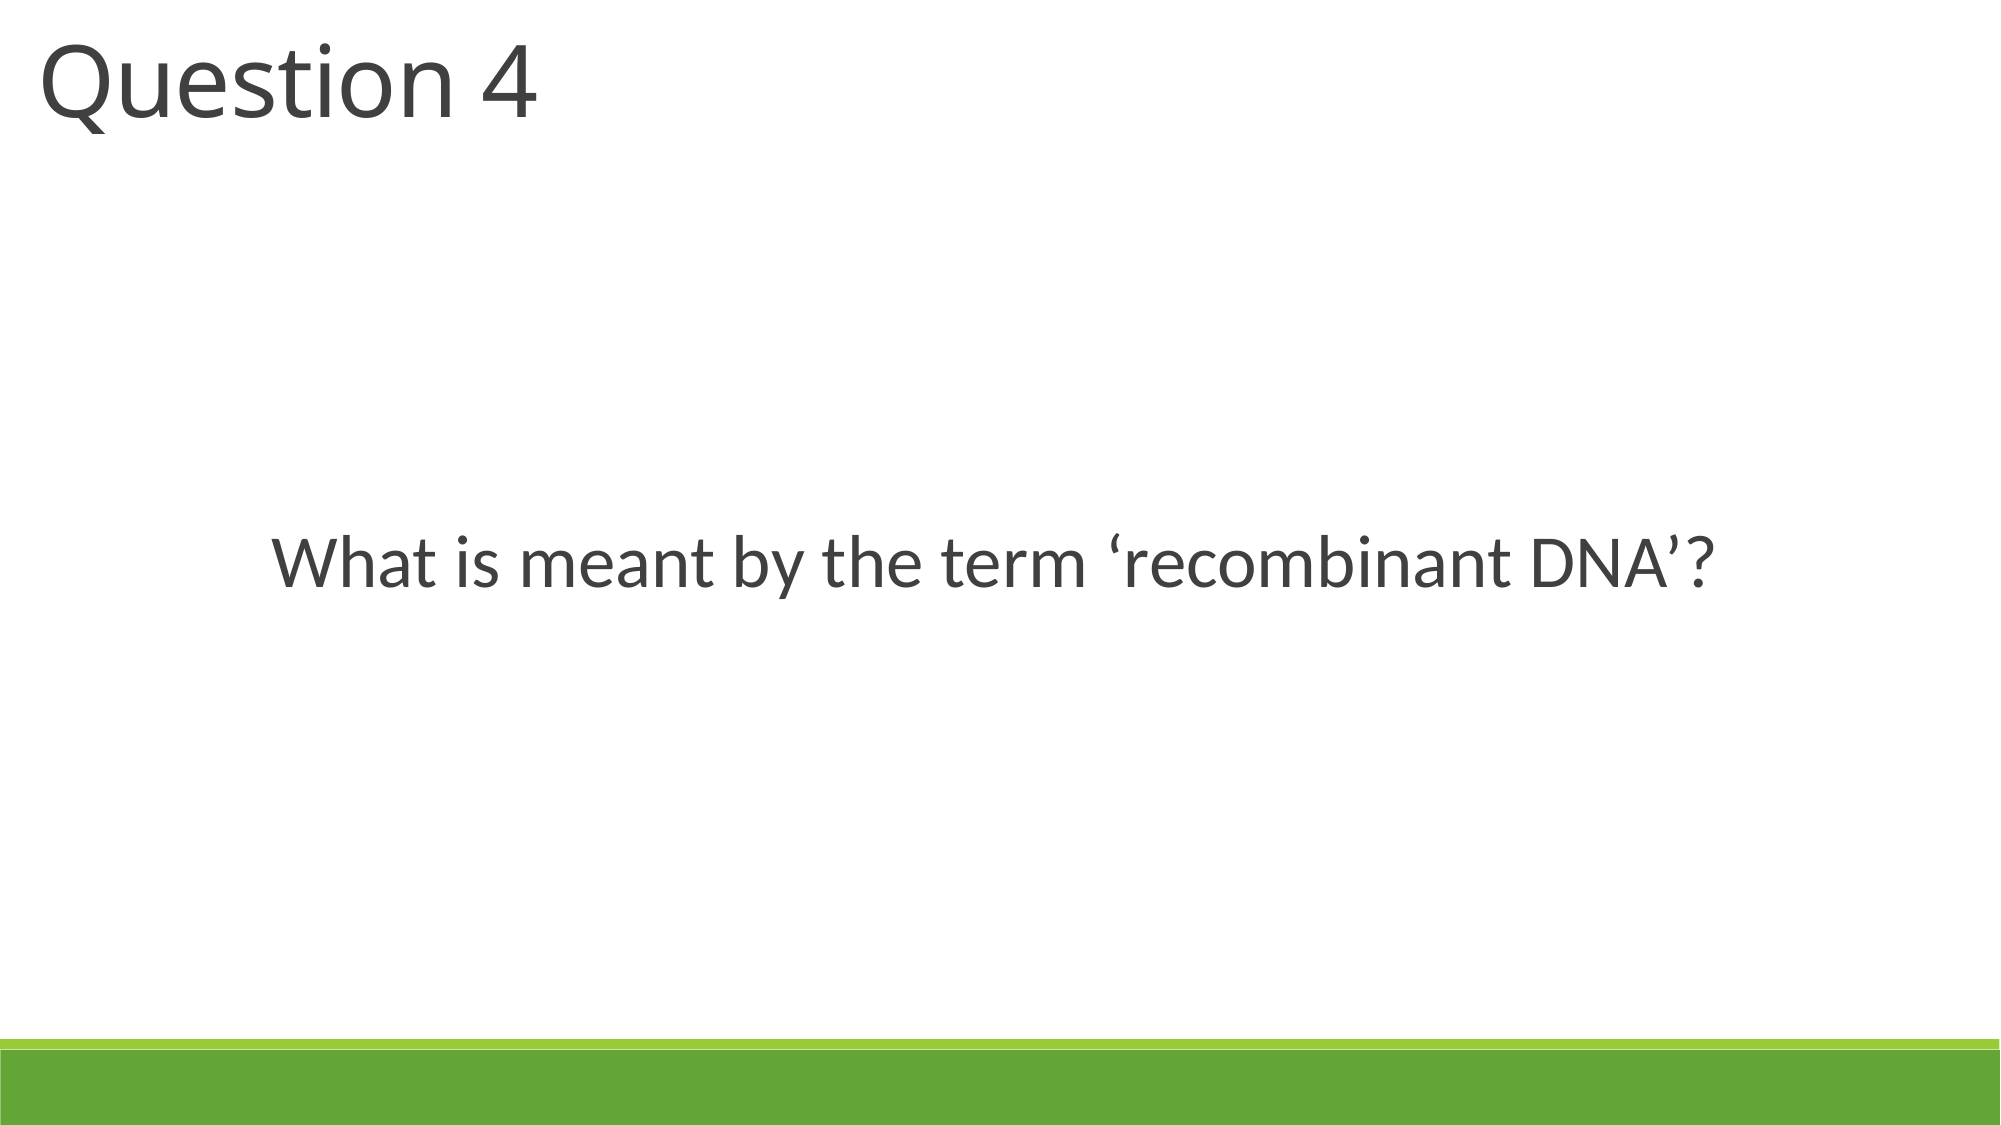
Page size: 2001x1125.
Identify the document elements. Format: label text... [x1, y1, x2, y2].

text_box What is meant by the term ‘recombinant DNA’? [22, 141, 1969, 1017]
text_box Question 4 [22, 28, 1969, 141]
